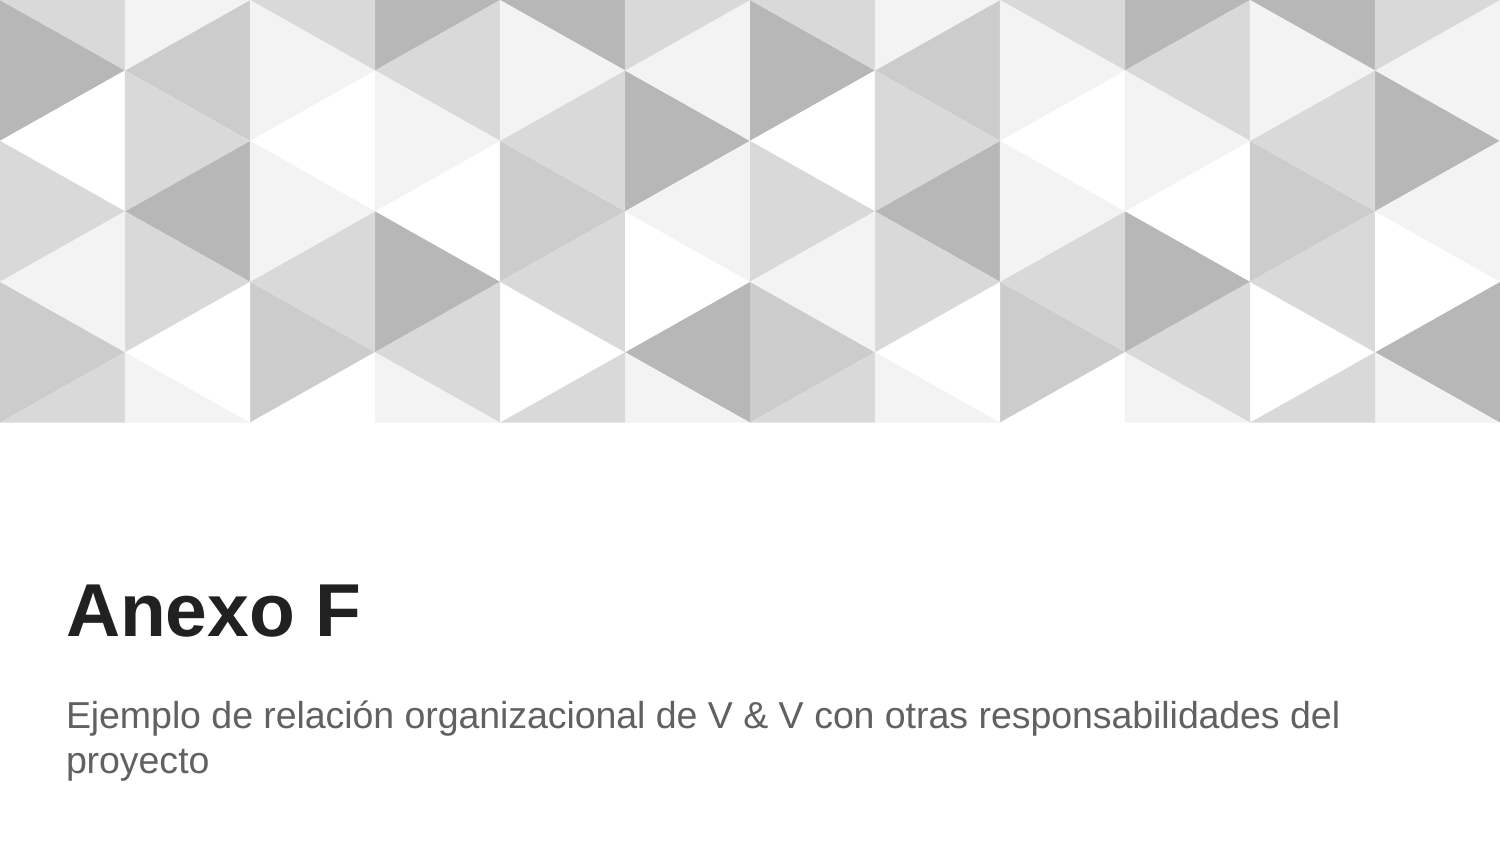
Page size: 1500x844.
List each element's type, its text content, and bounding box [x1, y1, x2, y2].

title Anexo F [51, 458, 1449, 667]
subtitle Ejemplo de relación organizacional de V & V con otras responsabilidades del proyecto [51, 676, 1449, 752]
